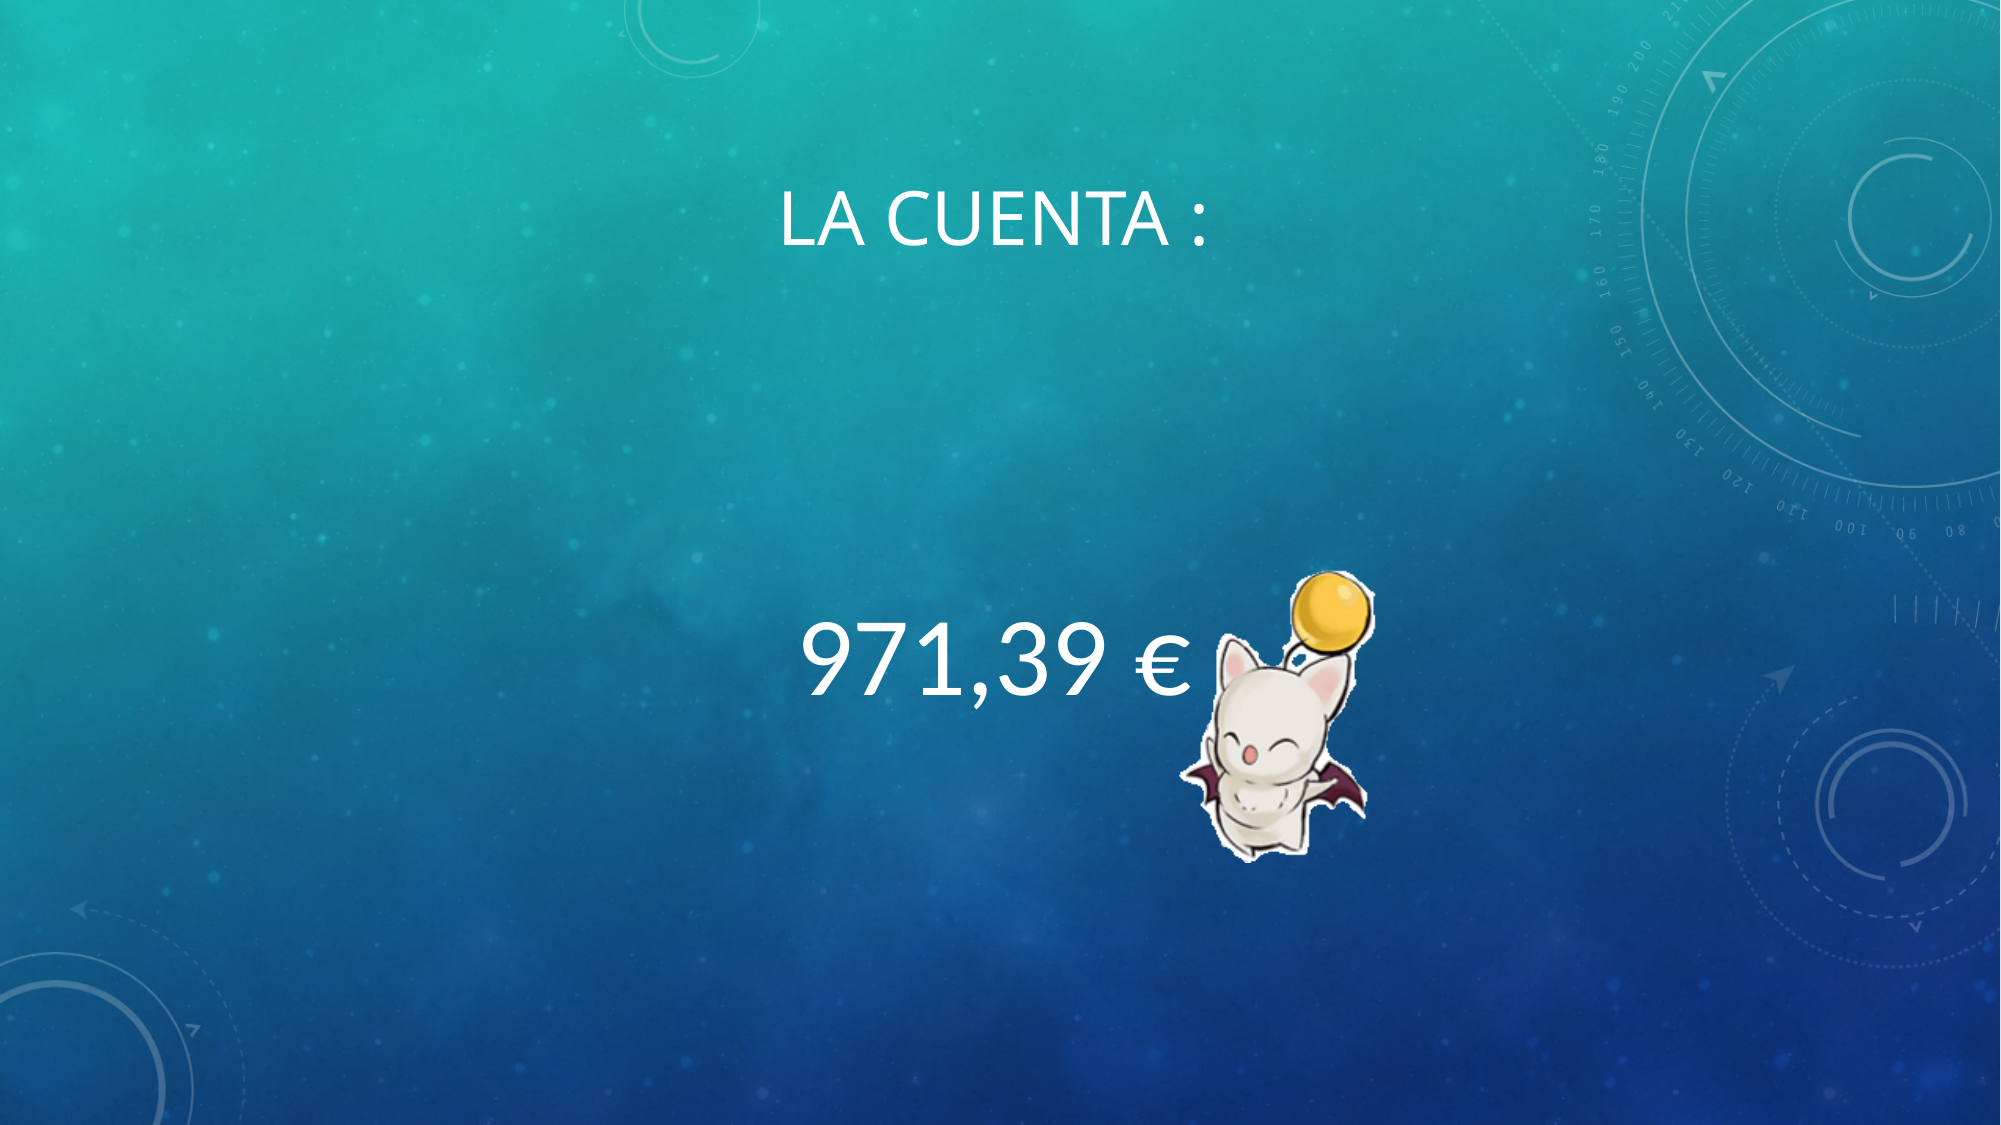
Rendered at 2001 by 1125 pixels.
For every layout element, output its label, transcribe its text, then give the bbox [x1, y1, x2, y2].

title LA CUENTA : [162, 95, 1825, 335]
picture [0, 0, 2001, 1125]
list 971,39 € [112, 351, 1875, 950]
